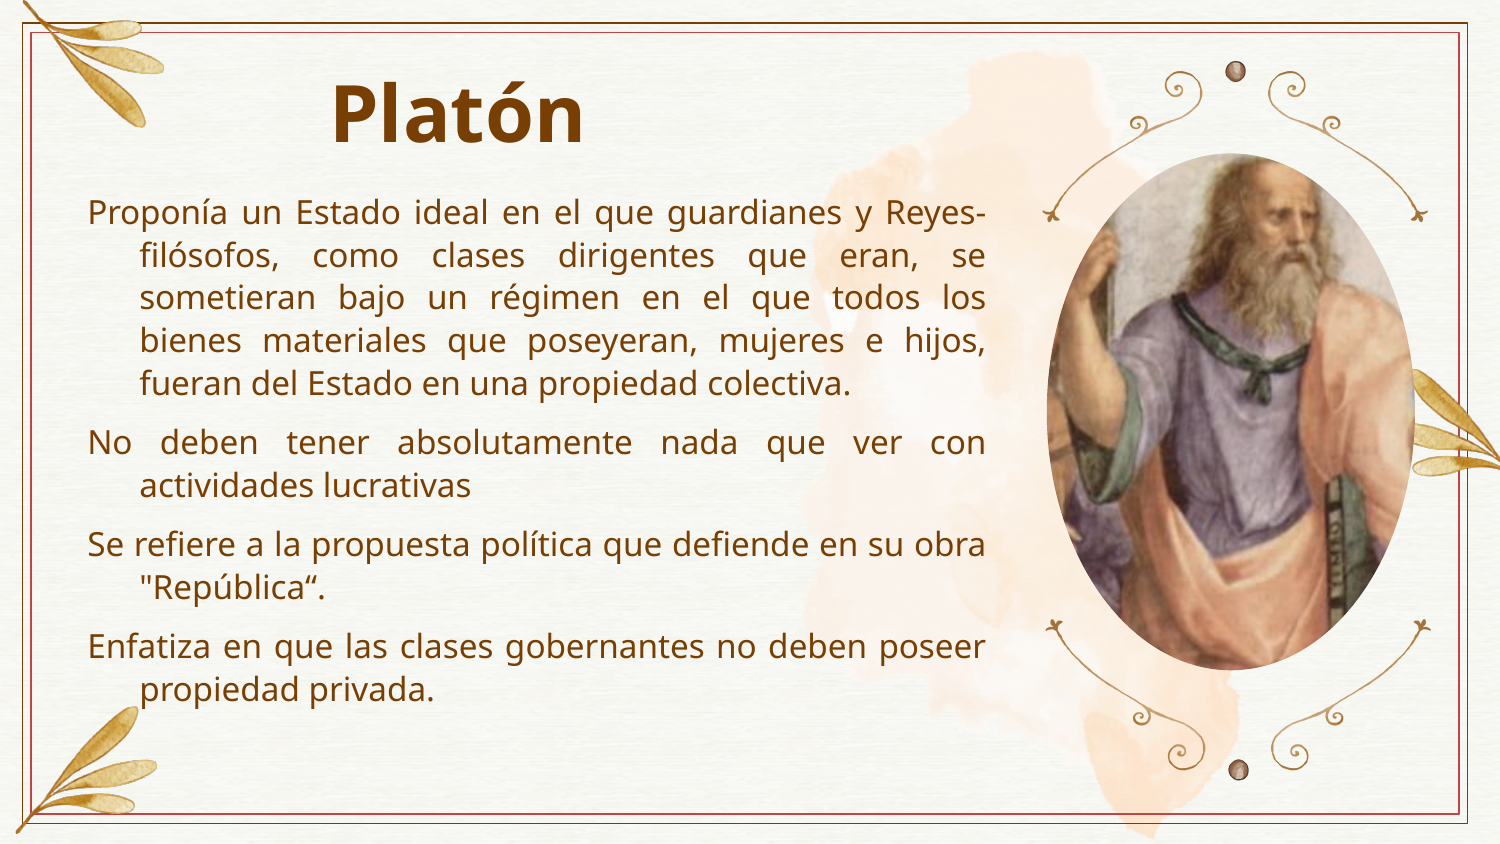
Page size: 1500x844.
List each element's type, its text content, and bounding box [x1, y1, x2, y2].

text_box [1030, 596, 1446, 785]
subtitle Proponía un Estado ideal en el que guardianes y Reyes-filósofos, como clases dirigentes que eran, se sometieran bajo un régimen en el que todos los bienes materiales que poseyeran, mujeres e hijos, fueran del Estado en una propiedad colectiva. No deben tener absolutamente nada que ver con actividades lucrativas Se refiere a la propuesta política que defiende en su obra "República“. Enfatiza en que las clases gobernantes no deben poseer propiedad privada. [49, 173, 1003, 783]
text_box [1027, 56, 1443, 245]
title Platón [295, 58, 602, 173]
picture [0, 0, 1500, 844]
